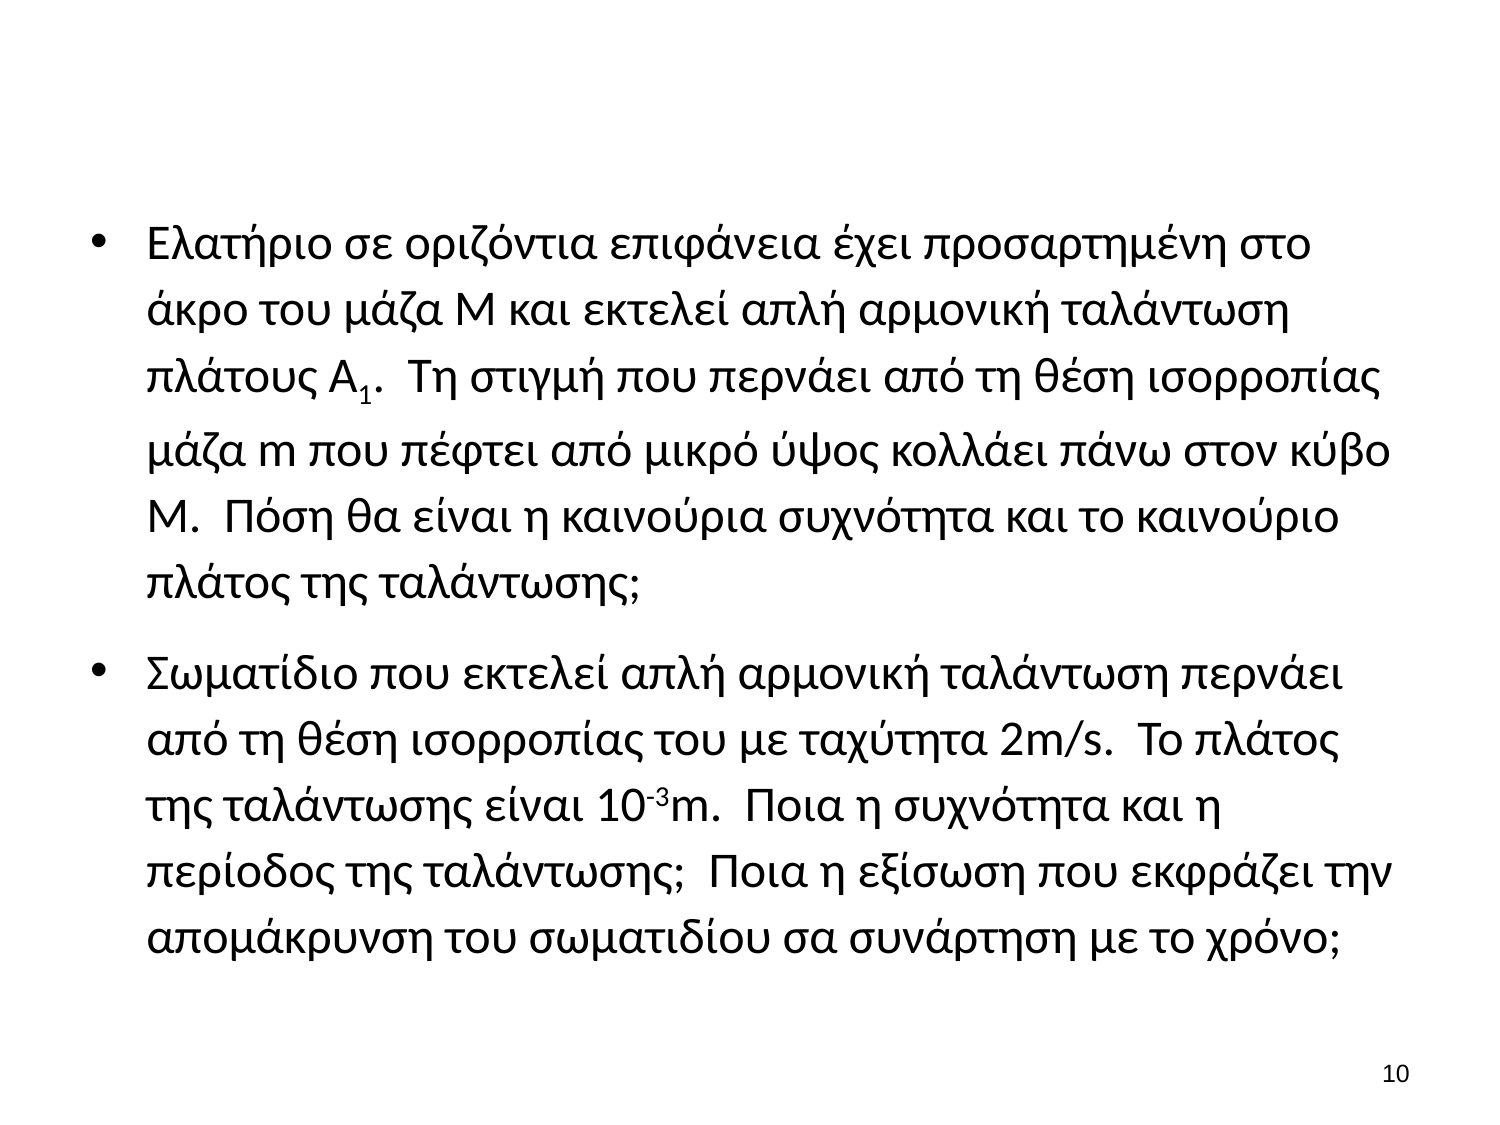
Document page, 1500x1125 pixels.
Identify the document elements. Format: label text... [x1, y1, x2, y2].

slide_number 9 [1074, 1042, 1425, 1103]
list Ελατήριο σε οριζόντια επιφάνεια έχει προσαρτημένη στο άκρο του μάζα M και εκτελεί απλή αρμονική ταλάντωση πλάτους Α1. Τη στιγμή που περνάει από τη θέση ισορροπίας μάζα m που πέφτει από μικρό ύψος κολλάει πάνω στον κύβο Μ. Πόση θα είναι η καινούρια συχνότητα και το καινούριο πλάτος της ταλάντωσης; Σωματίδιο που εκτελεί απλή αρμονική ταλάντωση περνάει από τη θέση ισορροπίας του με ταχύτητα 2m/s. Το πλάτος της ταλάντωσης είναι 10-3m. Ποια η συχνότητα και η περίοδος της ταλάντωσης; Ποια η εξίσωση που εκφράζει την απομάκρυνση του σωματιδίου σα συνάρτηση με το χρόνο; [75, 196, 1425, 1024]
